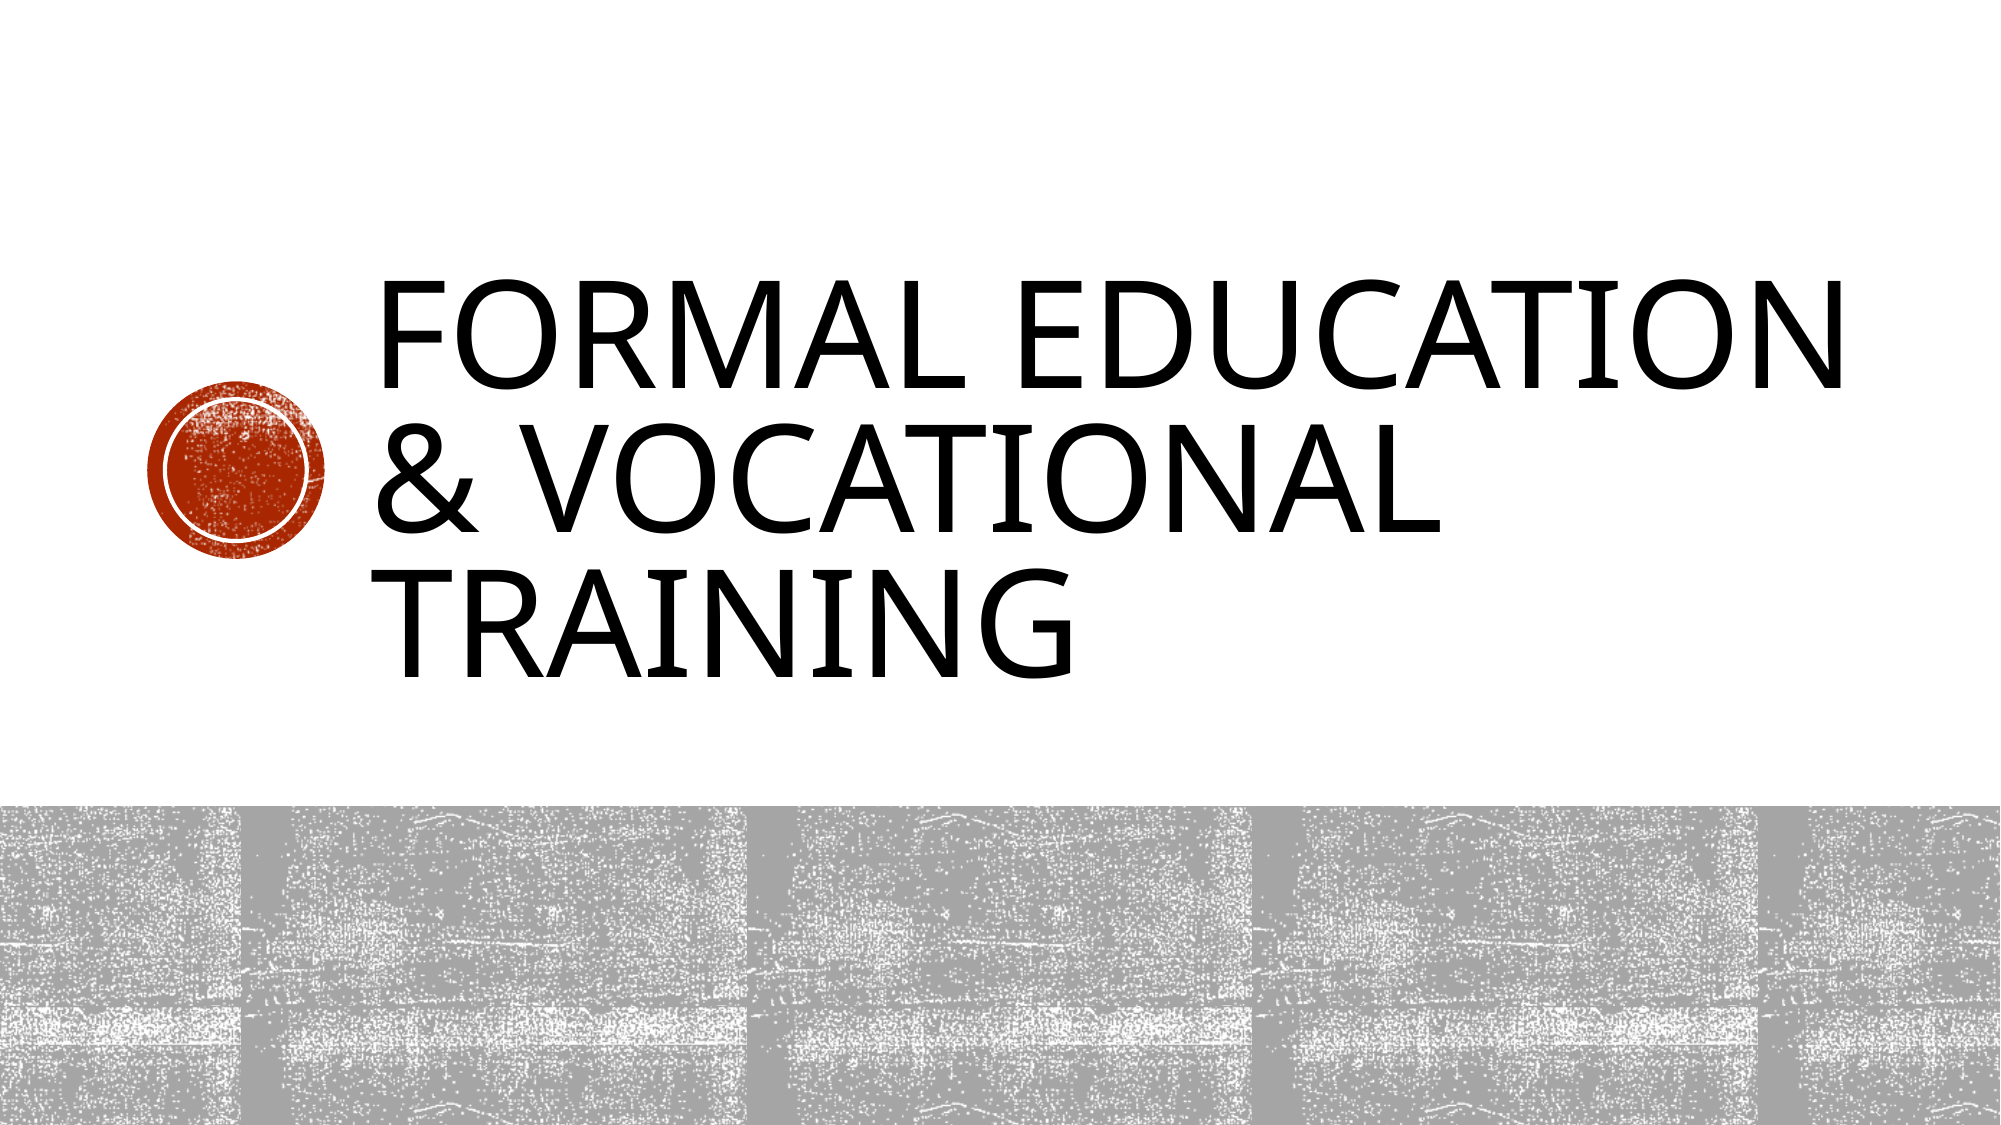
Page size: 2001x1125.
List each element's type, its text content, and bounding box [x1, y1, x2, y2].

picture [147, 381, 325, 559]
title FORMAL EDUCATION & VOCATIONAL TRAINING [355, 201, 1878, 779]
